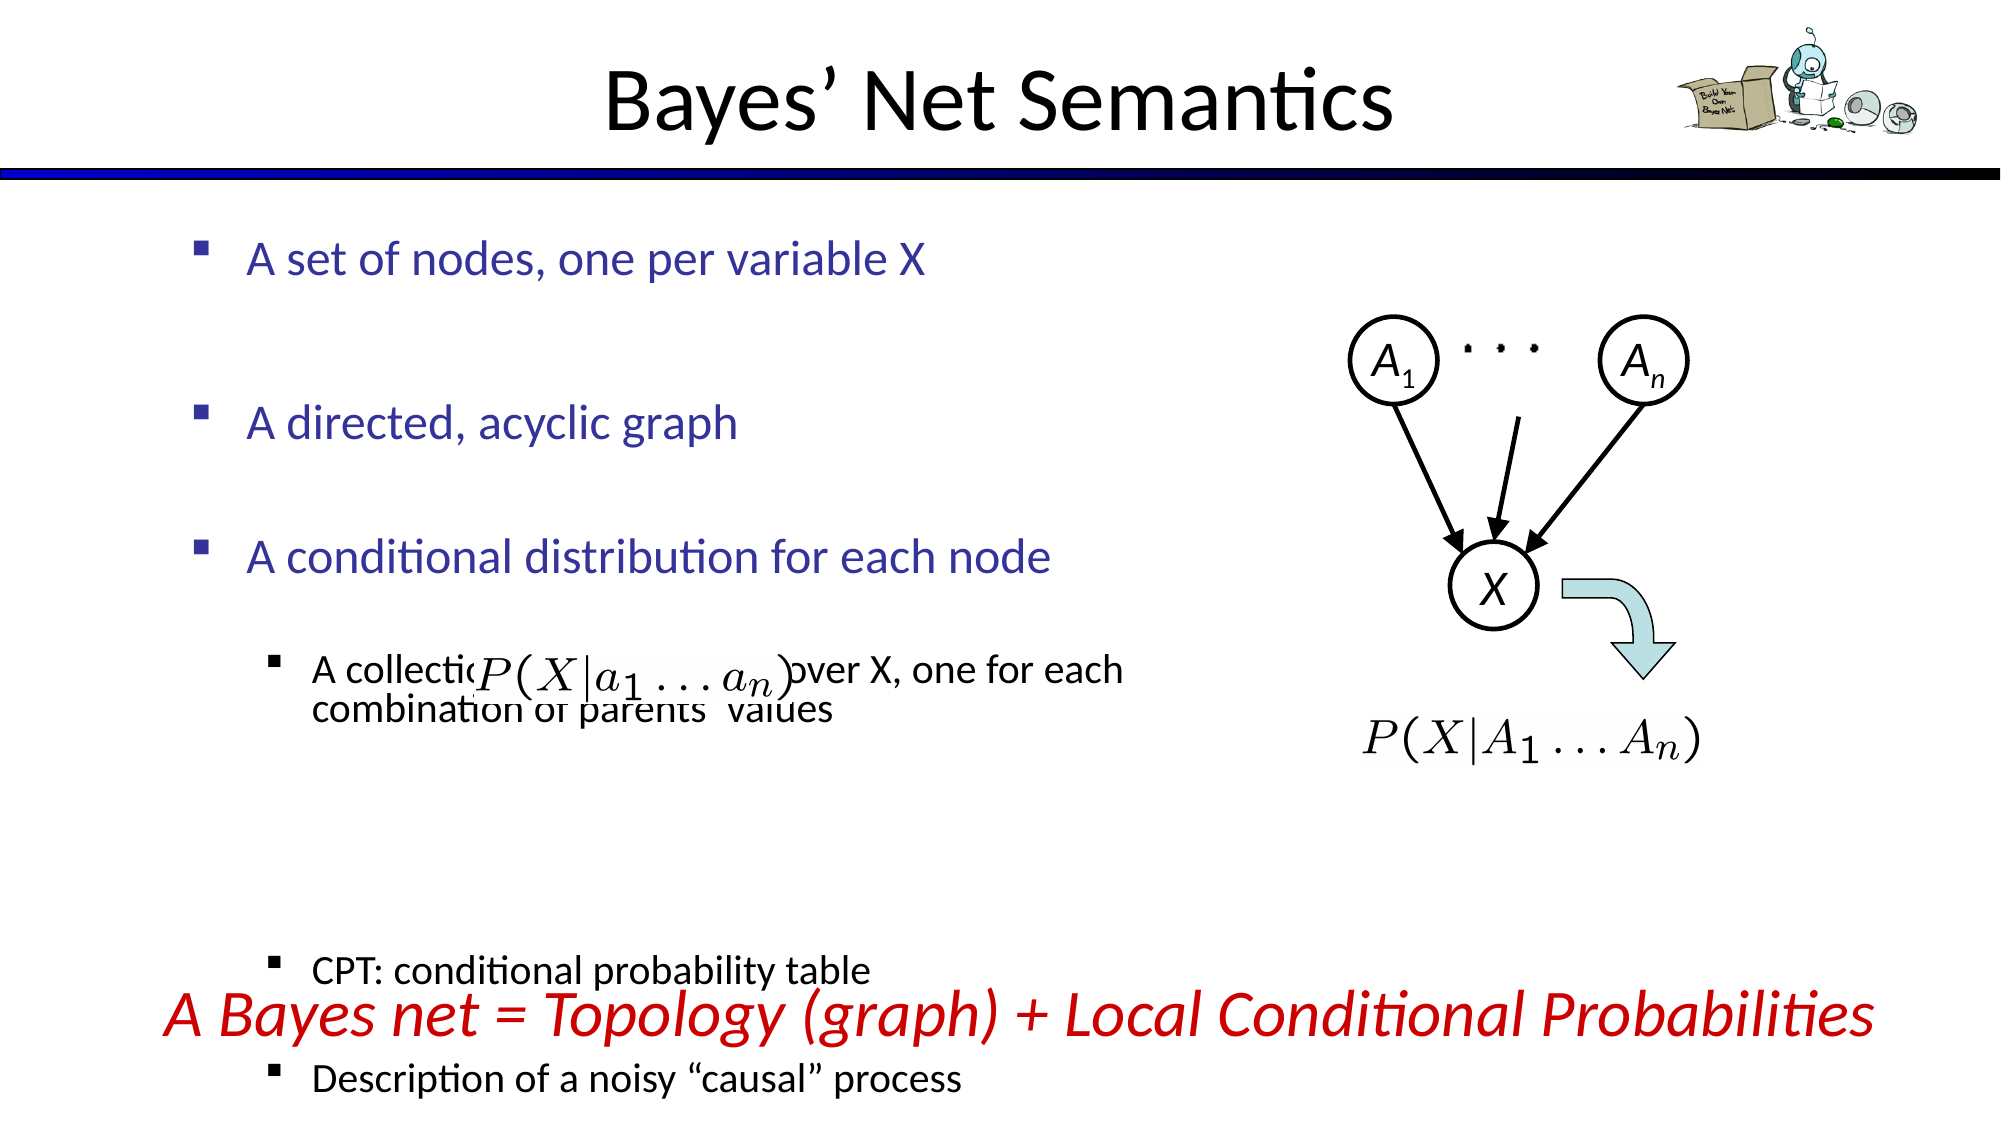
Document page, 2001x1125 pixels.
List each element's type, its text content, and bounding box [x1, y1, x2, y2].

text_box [1493, 416, 1519, 540]
picture [474, 653, 792, 704]
picture [1462, 341, 1540, 356]
text_box A Bayes net = Topology (graph) + Local Conditional Probabilities [150, 962, 1913, 1058]
picture [1674, 24, 2000, 326]
text_box A1 [1349, 316, 1438, 404]
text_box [1393, 406, 1464, 553]
picture [1362, 716, 1701, 767]
list A set of nodes, one per variable X A directed, acyclic graph A conditional distribution for each node A collection of distributions over X, one for each combination of parents’ values CPT: conditional probability table Description of a noisy “causal” process [174, 228, 1151, 962]
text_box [1524, 406, 1644, 553]
text_box An [1599, 316, 1688, 405]
text_box [1562, 579, 1675, 680]
title Bayes’ Net Semantics [0, 0, 2000, 188]
text_box X [1449, 541, 1538, 630]
